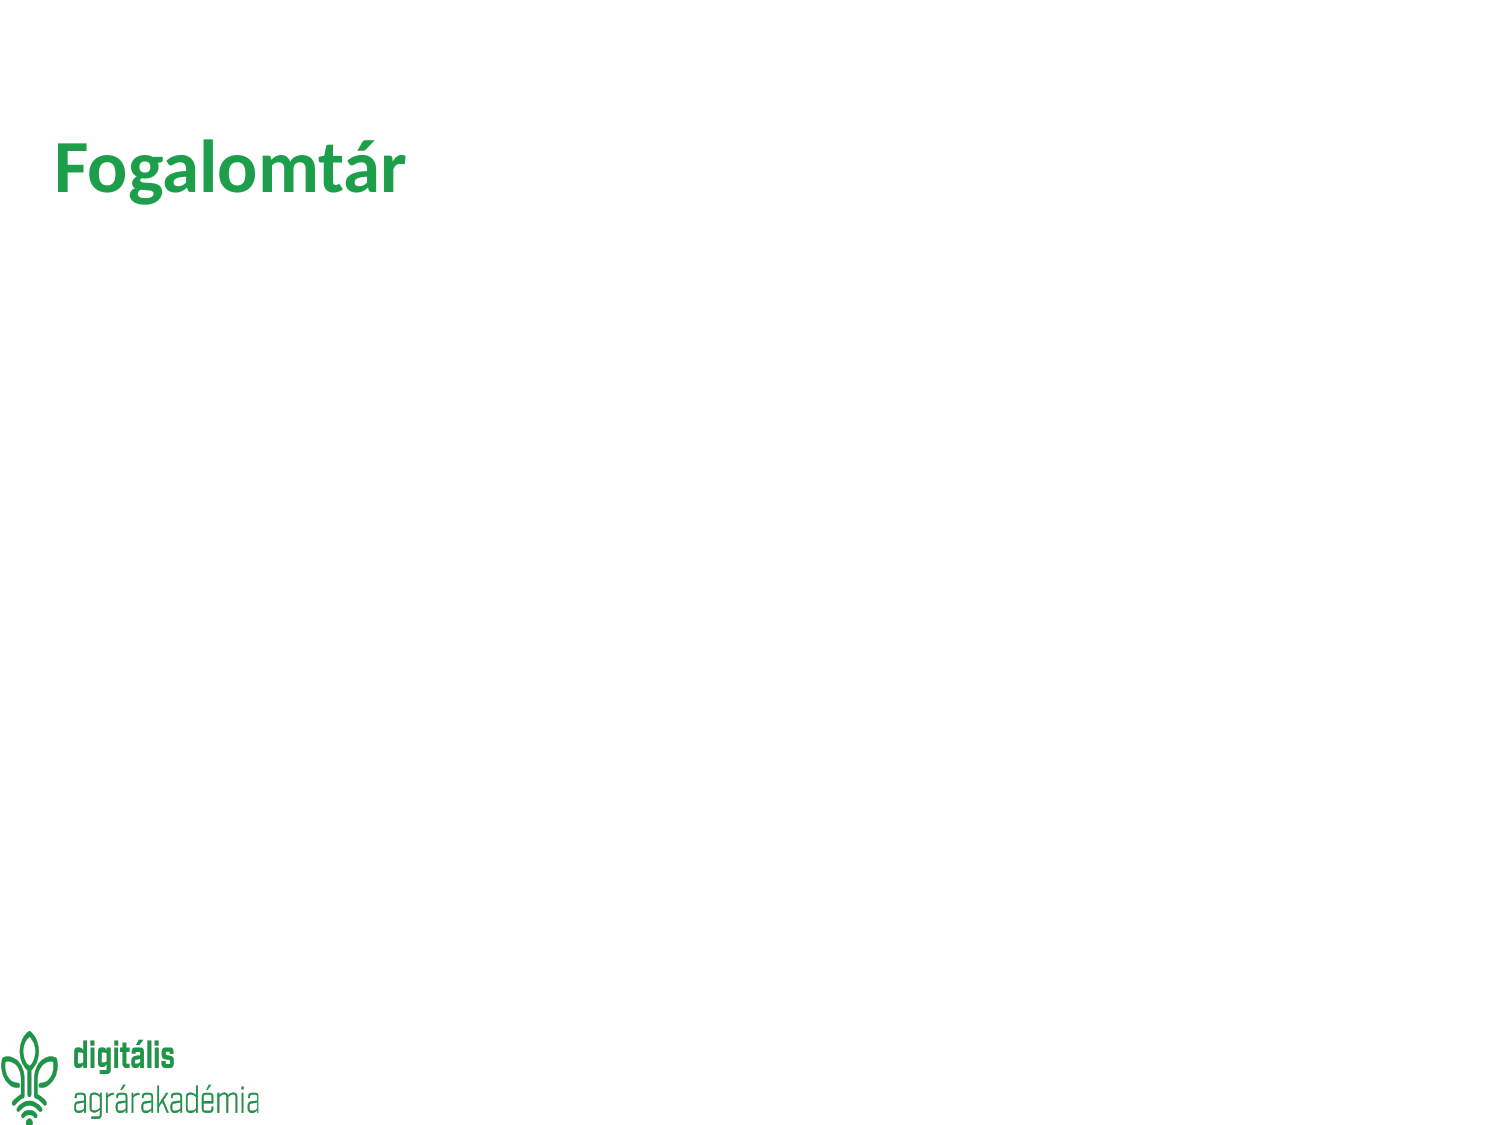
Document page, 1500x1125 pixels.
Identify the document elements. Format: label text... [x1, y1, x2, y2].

title Fogalomtár [39, 59, 1462, 278]
picture [0, 1031, 259, 1125]
